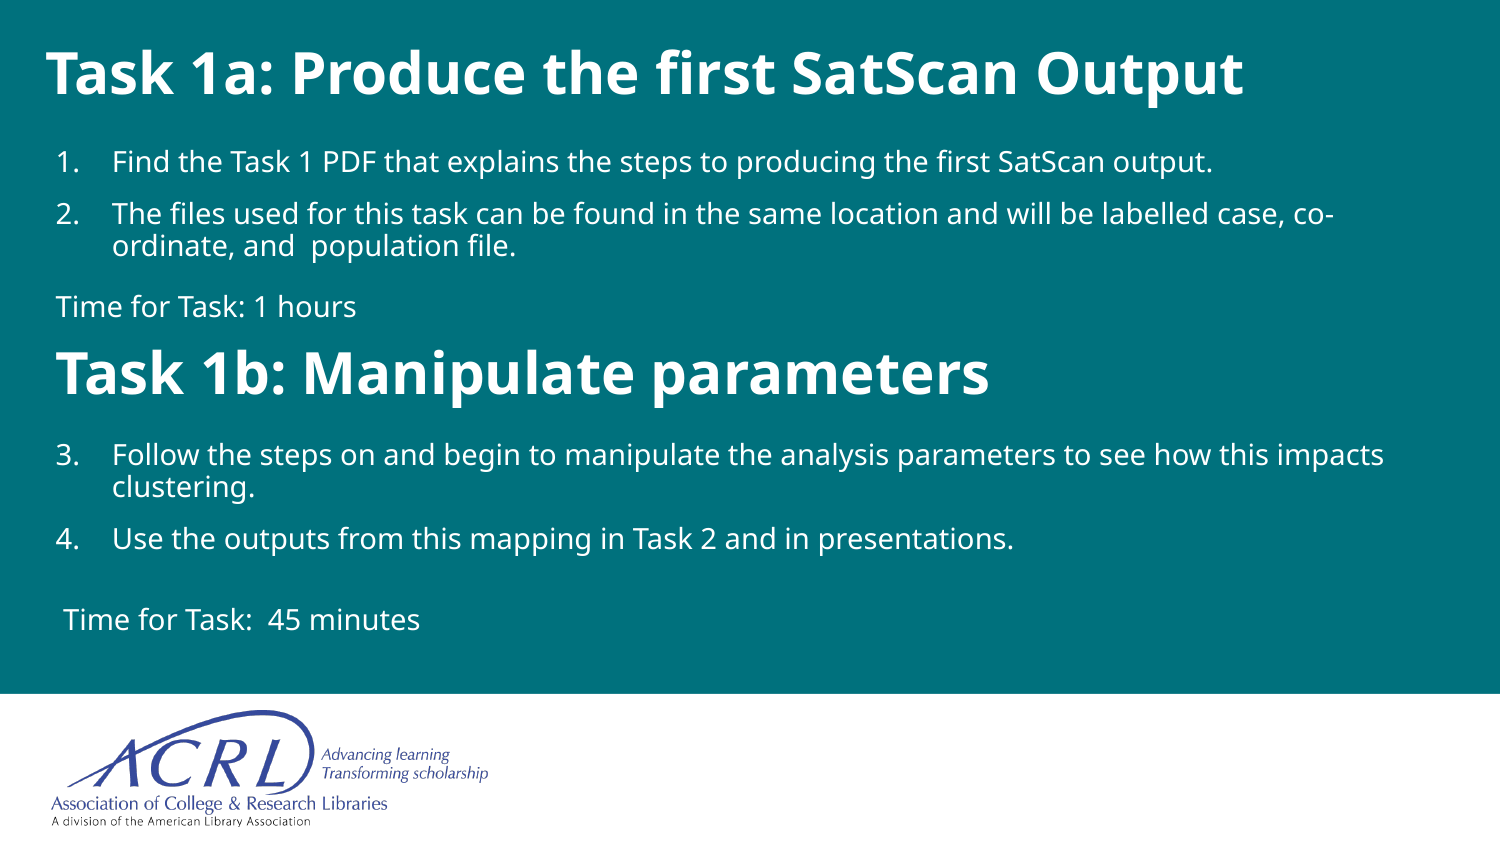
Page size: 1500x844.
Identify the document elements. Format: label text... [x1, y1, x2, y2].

text_box Task 1b: Manipulate parameters [40, 338, 1187, 414]
text_box Time for Task: 1 hours [40, 285, 379, 338]
list Find the Task 1 PDF that explains the steps to producing the first SatScan output. The files used for this task can be found in the same location and will be labelled case, co-ordinate, and population file. Follow the steps on and begin to manipulate the analysis parameters to see how this impacts clustering. Use the outputs from this mapping in Task 2 and in presentations. [40, 139, 1460, 603]
text_box [0, 693, 1500, 844]
title Task 1a: Produce the first SatScan Output [30, 0, 1376, 185]
picture [50, 710, 488, 827]
text_box Time for Task: 45 minutes [48, 593, 447, 644]
